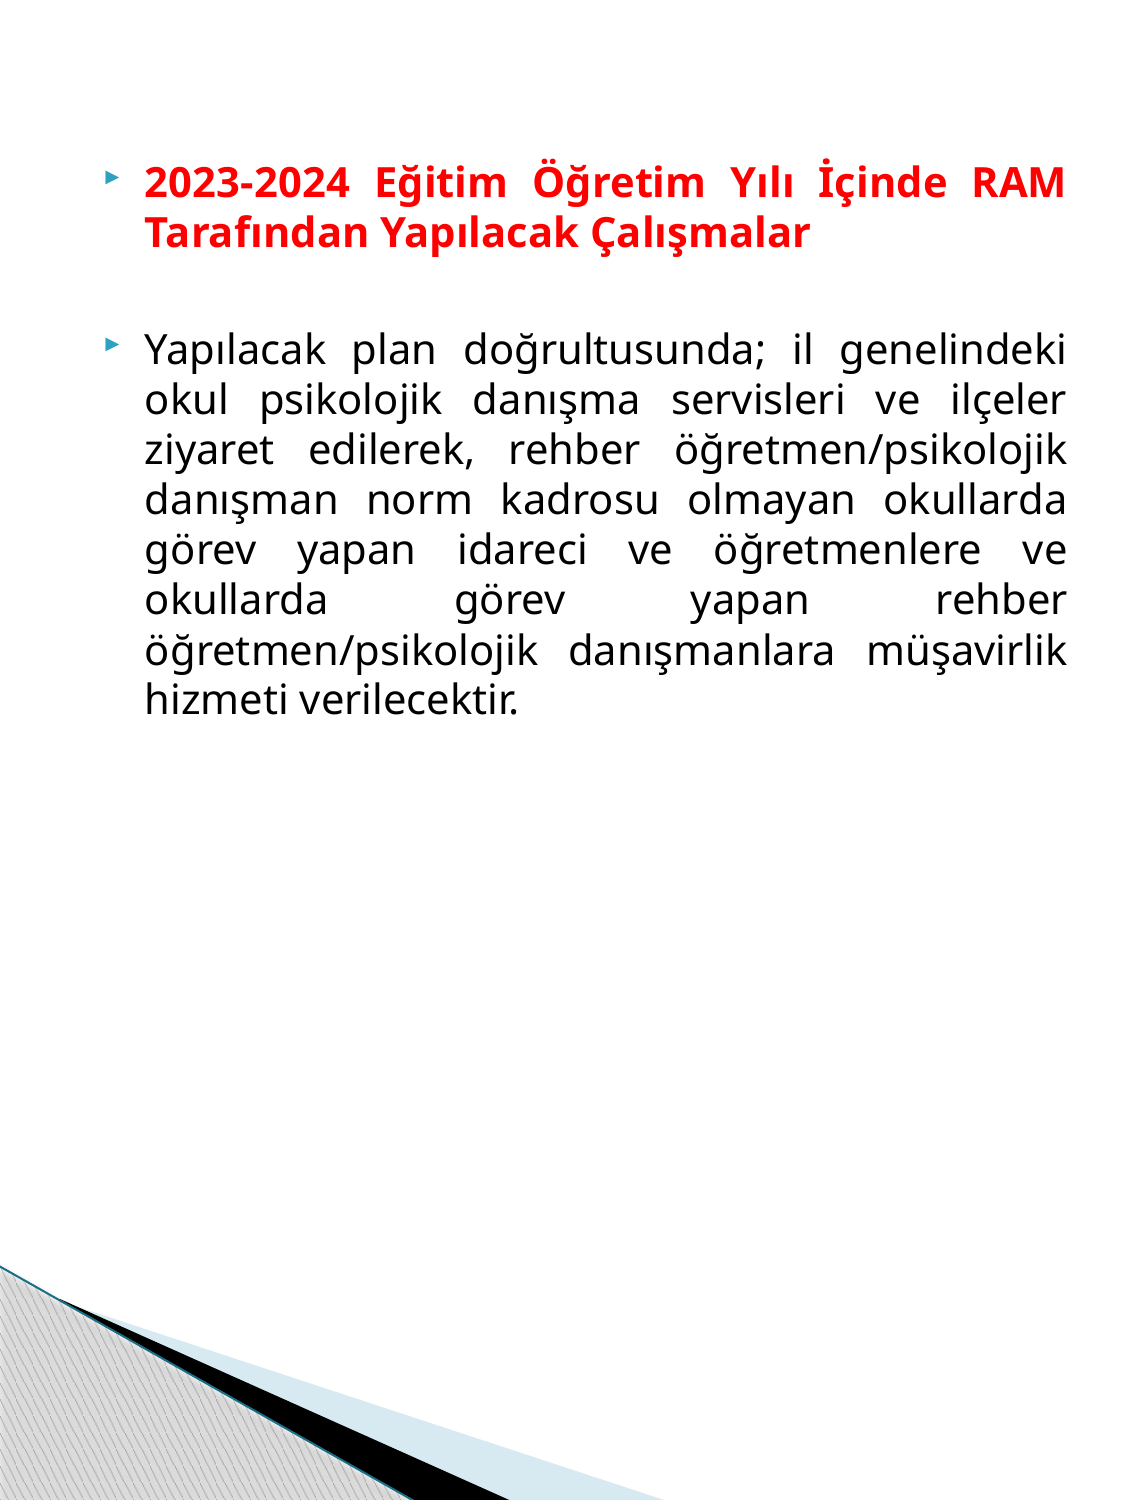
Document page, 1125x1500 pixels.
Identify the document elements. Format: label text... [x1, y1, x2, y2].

list 2023-2024 Eğitim Öğretim Yılı İçinde RAM Tarafından Yapılacak Çalışmalar Yapılacak plan doğrultusunda; il genelindeki okul psikolojik danışma servisleri ve ilçeler ziyaret edilerek, rehber öğretmen/psikolojik danışman norm kadrosu olmayan okullarda görev yapan idareci ve öğretmenlere ve okullarda görev yapan rehber öğretmen/psikolojik danışmanlara müşavirlik hizmeti verilecektir. [70, 70, 1083, 1342]
